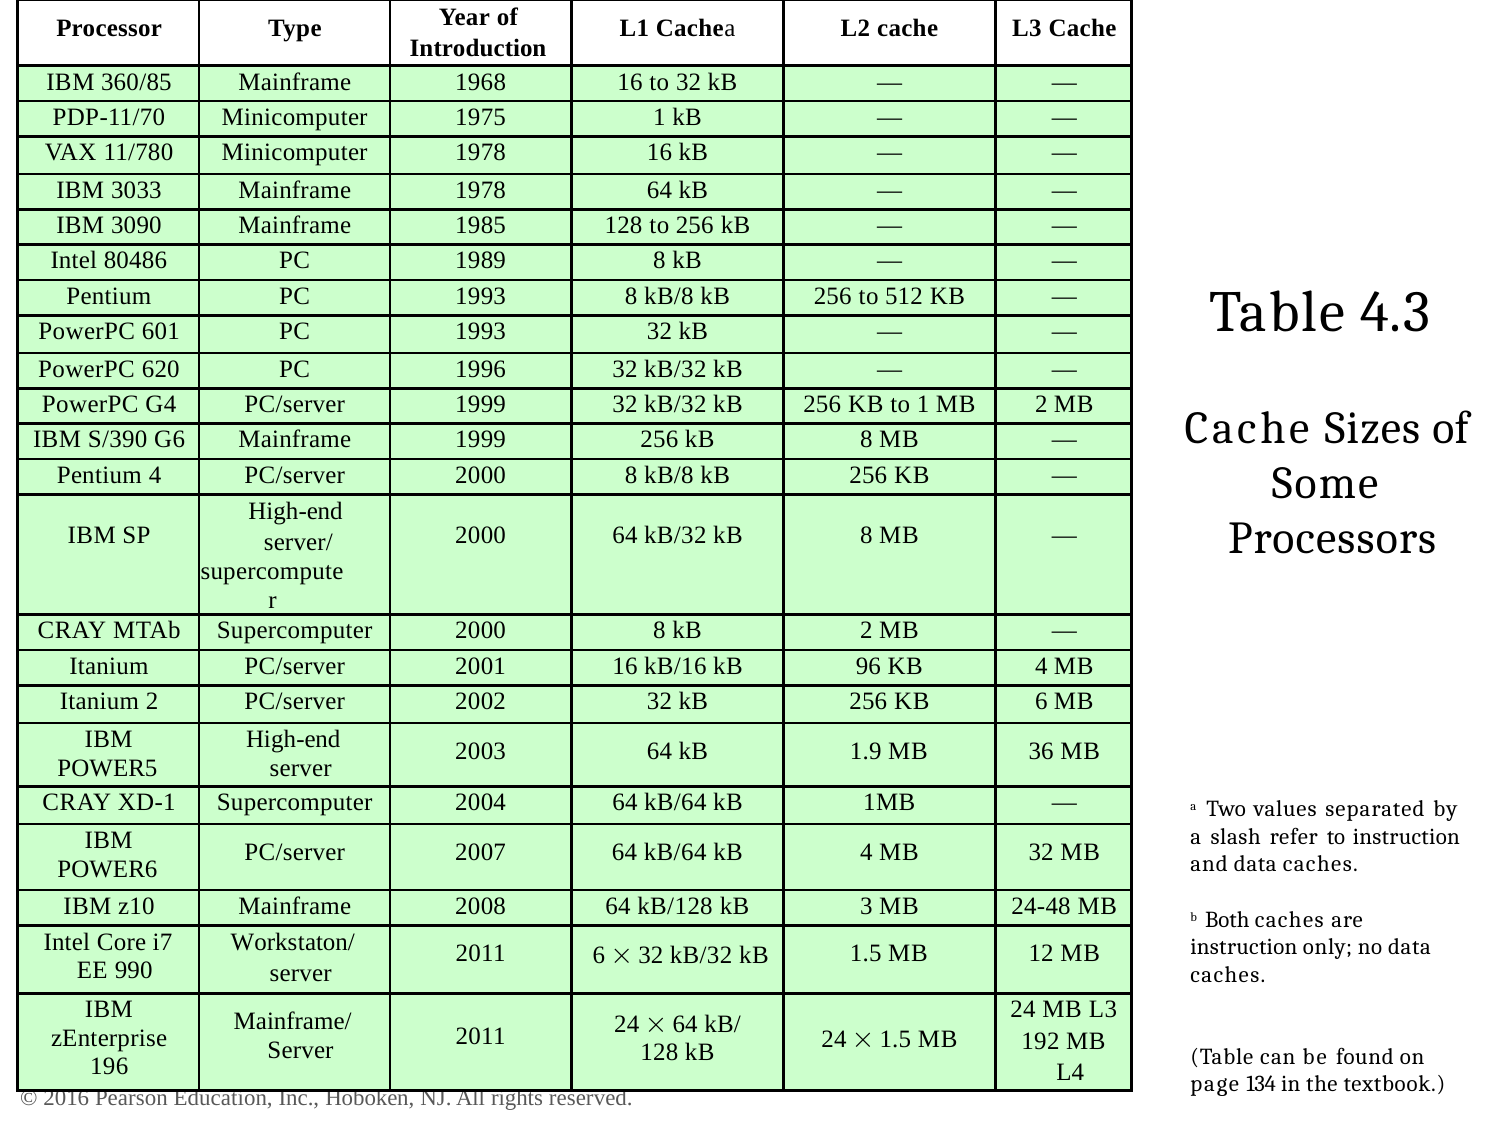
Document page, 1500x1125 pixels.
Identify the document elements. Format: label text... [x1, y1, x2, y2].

table_cell 64 kB/64 kB [573, 825, 782, 889]
table_cell 32 kB/32 kB [573, 354, 782, 387]
table_cell PowerPC G4 [19, 390, 198, 422]
table_cell 2001 [391, 651, 570, 684]
table_cell Mainframe [200, 211, 389, 243]
table_cell 32 kB/32 kB [573, 390, 782, 422]
table_cell 2000 [391, 616, 570, 649]
table_cell 1.9 MB [785, 724, 994, 785]
table_cell 1996 [391, 354, 570, 387]
table_cell 4 MB [785, 825, 994, 889]
table_cell Minicomputer [200, 102, 389, 135]
table_cell 36 MB [997, 724, 1130, 785]
table_cell 1999 [391, 390, 570, 422]
text_box © 2016 Pearson Education, Inc., Hoboken, NJ. All rights reserved. [17, 1092, 634, 1111]
table_cell Mainframe [200, 175, 389, 208]
table_cell IBM 3090 [19, 211, 198, 243]
table_cell PC [200, 317, 389, 352]
table_cell — [997, 246, 1130, 279]
table_cell 1 kB [573, 102, 782, 135]
table_cell — [785, 246, 994, 279]
table_cell 1993 [391, 317, 570, 352]
table_cell IBM POWER6 [19, 825, 198, 889]
table_cell IBM z10 [19, 891, 198, 924]
table_cell Mainframe [200, 425, 389, 458]
text_box a Two values separated by a slash refer to instruction and data caches. b Both caches are instruction only; no data caches. [1182, 791, 1476, 987]
table_cell High-end server/ supercomputer [200, 496, 389, 613]
table_cell Itanium [19, 651, 198, 684]
table_cell 96 KB [785, 651, 994, 684]
table_cell Workstaton/ server [200, 927, 389, 992]
table_cell 2008 [391, 891, 570, 924]
table_cell — [997, 354, 1130, 387]
table_cell 1968 [391, 67, 570, 100]
table_cell PC/server [200, 687, 389, 722]
table_cell 2004 [391, 788, 570, 823]
table_cell 64 kB/64 kB [573, 788, 782, 823]
table_cell 16 to 32 kB [573, 67, 782, 100]
table_cell — [997, 317, 1130, 352]
table_cell — [997, 496, 1130, 613]
table_cell CRAY MTAb [19, 616, 198, 649]
table_cell 64 kB [573, 724, 782, 785]
table_header Type [200, 1, 389, 64]
table_cell — [997, 67, 1130, 100]
table_cell 32 MB [997, 825, 1130, 889]
table_cell Intel Core i7 EE 990 [19, 927, 198, 992]
table_cell IBM zEnterprise 196 [19, 995, 198, 1089]
table_cell IBM 3033 [19, 175, 198, 208]
table_header Processor [19, 1, 198, 64]
table_cell Supercomputer [200, 788, 389, 823]
table_cell 32 kB [573, 687, 782, 722]
table_cell VAX 11/780 [19, 138, 198, 173]
table_cell 32 kB [573, 317, 782, 352]
table_cell 24  1.5 MB [785, 995, 994, 1089]
table_cell 256 kB [573, 425, 782, 458]
table_cell 256 KB [785, 460, 994, 493]
table_cell 256 KB [785, 687, 994, 722]
table_cell 2 MB [785, 616, 994, 649]
table_cell — [785, 102, 994, 135]
table_cell 64 kB/32 kB [573, 496, 782, 613]
table_cell 16 kB [573, 138, 782, 173]
table_cell — [785, 138, 994, 173]
table_cell — [785, 175, 994, 208]
table_cell 4 MB [997, 651, 1130, 684]
table_cell 1.5 MB [785, 927, 994, 992]
table_cell — [997, 102, 1130, 135]
table_cell — [785, 354, 994, 387]
table_cell Mainframe [200, 67, 389, 100]
table_cell — [997, 460, 1130, 493]
table_cell Itanium 2 [19, 687, 198, 722]
table_cell IBM POWER5 [19, 724, 198, 785]
table_cell 1975 [391, 102, 570, 135]
table_cell CRAY XD-1 [19, 788, 198, 823]
table_cell 8 kB/8 kB [573, 460, 782, 493]
table_cell 1985 [391, 211, 570, 243]
table_cell 8 kB [573, 246, 782, 279]
table_cell PowerPC 601 [19, 317, 198, 352]
table_cell 8 kB [573, 616, 782, 649]
table_cell 24-48 MB [997, 891, 1130, 924]
table_cell 2011 [391, 995, 570, 1089]
table_cell Minicomputer [200, 138, 389, 173]
table_cell 1993 [391, 281, 570, 314]
text_box (Table can be found on page 134 in the textbook.) [1188, 1039, 1470, 1097]
table_cell 256 KB to 1 MB [785, 390, 994, 422]
table_cell Pentium 4 [19, 460, 198, 493]
table_cell — [997, 788, 1130, 823]
table_cell 6 MB [997, 687, 1130, 722]
table_cell 1MB [785, 788, 994, 823]
table_cell PC [200, 246, 389, 279]
table_cell — [785, 67, 994, 100]
table_cell 2011 [391, 927, 570, 992]
table_cell Mainframe [200, 891, 389, 924]
table_cell PC [200, 281, 389, 314]
table_cell Mainframe/ Server [200, 995, 389, 1089]
table_cell 64 kB/128 kB [573, 891, 782, 924]
table_cell 2002 [391, 687, 570, 722]
text_box Cache Sizes of Some Processors [1178, 396, 1486, 564]
table_cell 2007 [391, 825, 570, 889]
table_cell Intel 80486 [19, 246, 198, 279]
table_cell — [997, 138, 1130, 173]
table_cell 3 MB [785, 891, 994, 924]
table_cell PC/server [200, 651, 389, 684]
table_cell 64 kB [573, 175, 782, 208]
table_cell — [785, 317, 994, 352]
table_cell — [785, 211, 994, 243]
table_header L2 cache [785, 1, 994, 64]
table_cell 8 MB [785, 496, 994, 613]
table_cell 1978 [391, 175, 570, 208]
table_cell PC [200, 354, 389, 387]
table_cell 2000 [391, 460, 570, 493]
table_header Year of Introduction [391, 1, 570, 64]
table_cell PC/server [200, 390, 389, 422]
table_cell 128 to 256 kB [573, 211, 782, 243]
table_cell 16 kB/16 kB [573, 651, 782, 684]
table_cell — [997, 211, 1130, 243]
table_cell 1978 [391, 138, 570, 173]
table_cell IBM 360/85 [19, 67, 198, 100]
title Table 4.3 [1133, 270, 1457, 461]
table_cell 12 MB [997, 927, 1130, 992]
table_cell 1989 [391, 246, 570, 279]
table_header L3 Cache [997, 1, 1130, 64]
table_cell 8 MB [785, 425, 994, 458]
table_cell High-end server [200, 724, 389, 785]
table_cell Pentium [19, 281, 198, 314]
table_cell — [997, 281, 1130, 314]
table_cell 2000 [391, 496, 570, 613]
table_cell PC/server [200, 825, 389, 889]
table_cell PC/server [200, 460, 389, 493]
table_cell PowerPC 620 [19, 354, 198, 387]
table_header L1 Cachea [573, 1, 782, 64]
table_cell 1999 [391, 425, 570, 458]
table_cell Supercomputer [200, 616, 389, 649]
table_cell 6  32 kB/32 kB [573, 927, 782, 992]
table_cell 256 to 512 KB [785, 281, 994, 314]
table_cell IBM S/390 G6 [19, 425, 198, 458]
table_cell — [997, 175, 1130, 208]
table_cell — [997, 616, 1130, 649]
table_cell — [997, 425, 1130, 458]
table_cell 24 MB L3 192 MB L4 [997, 995, 1130, 1089]
table_cell 8 kB/8 kB [573, 281, 782, 314]
table_cell IBM SP [19, 496, 198, 613]
table_cell 2003 [391, 724, 570, 785]
table_cell 24  64 kB/ 128 kB [573, 995, 782, 1089]
table_cell PDP-11/70 [19, 102, 198, 135]
table_cell 2 MB [997, 390, 1130, 422]
